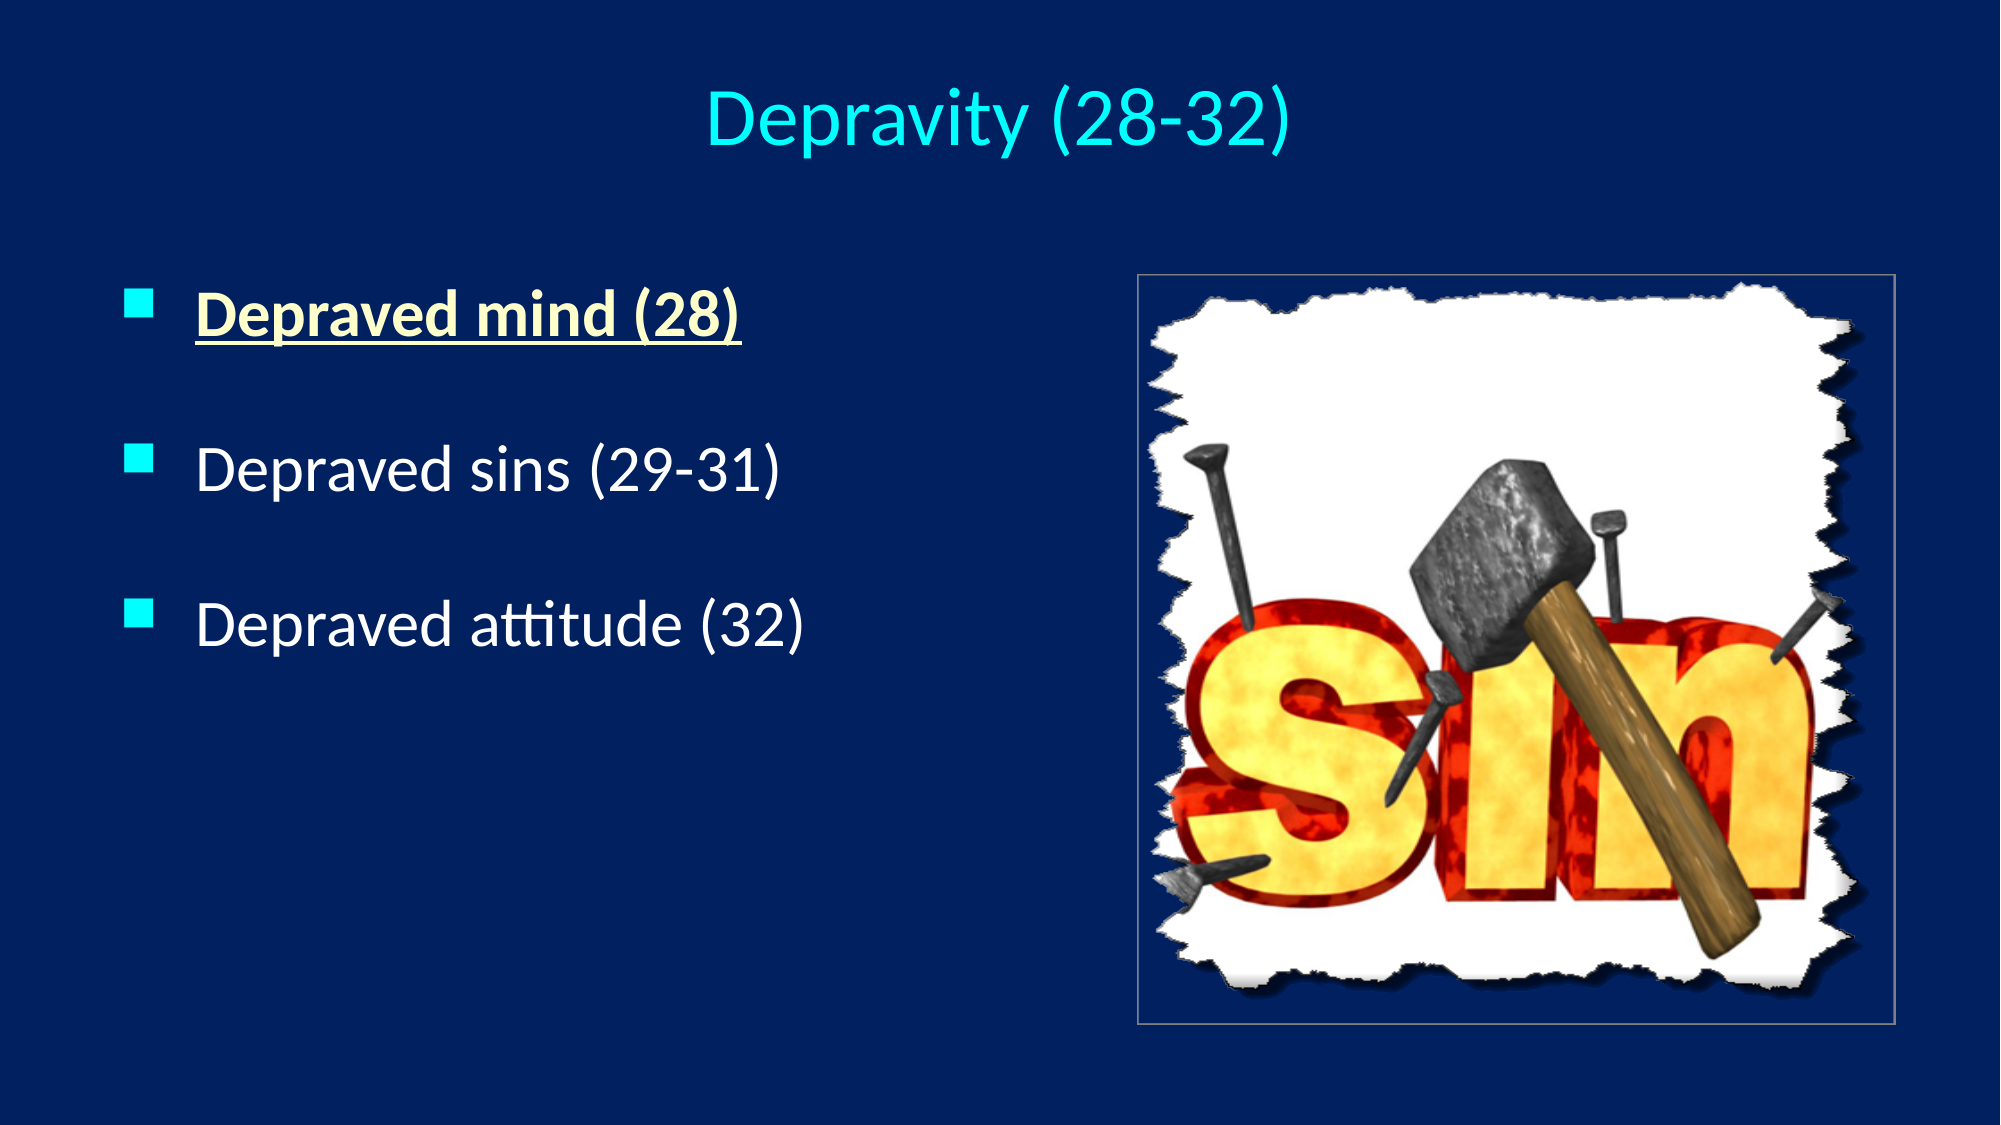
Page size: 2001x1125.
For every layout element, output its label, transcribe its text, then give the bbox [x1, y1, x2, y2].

picture [1137, 274, 1896, 1026]
list Depraved mind (28) Depraved sins (29-31) Depraved attitude (32) [104, 262, 1034, 738]
title Depravity (28-32) [650, 37, 1350, 188]
